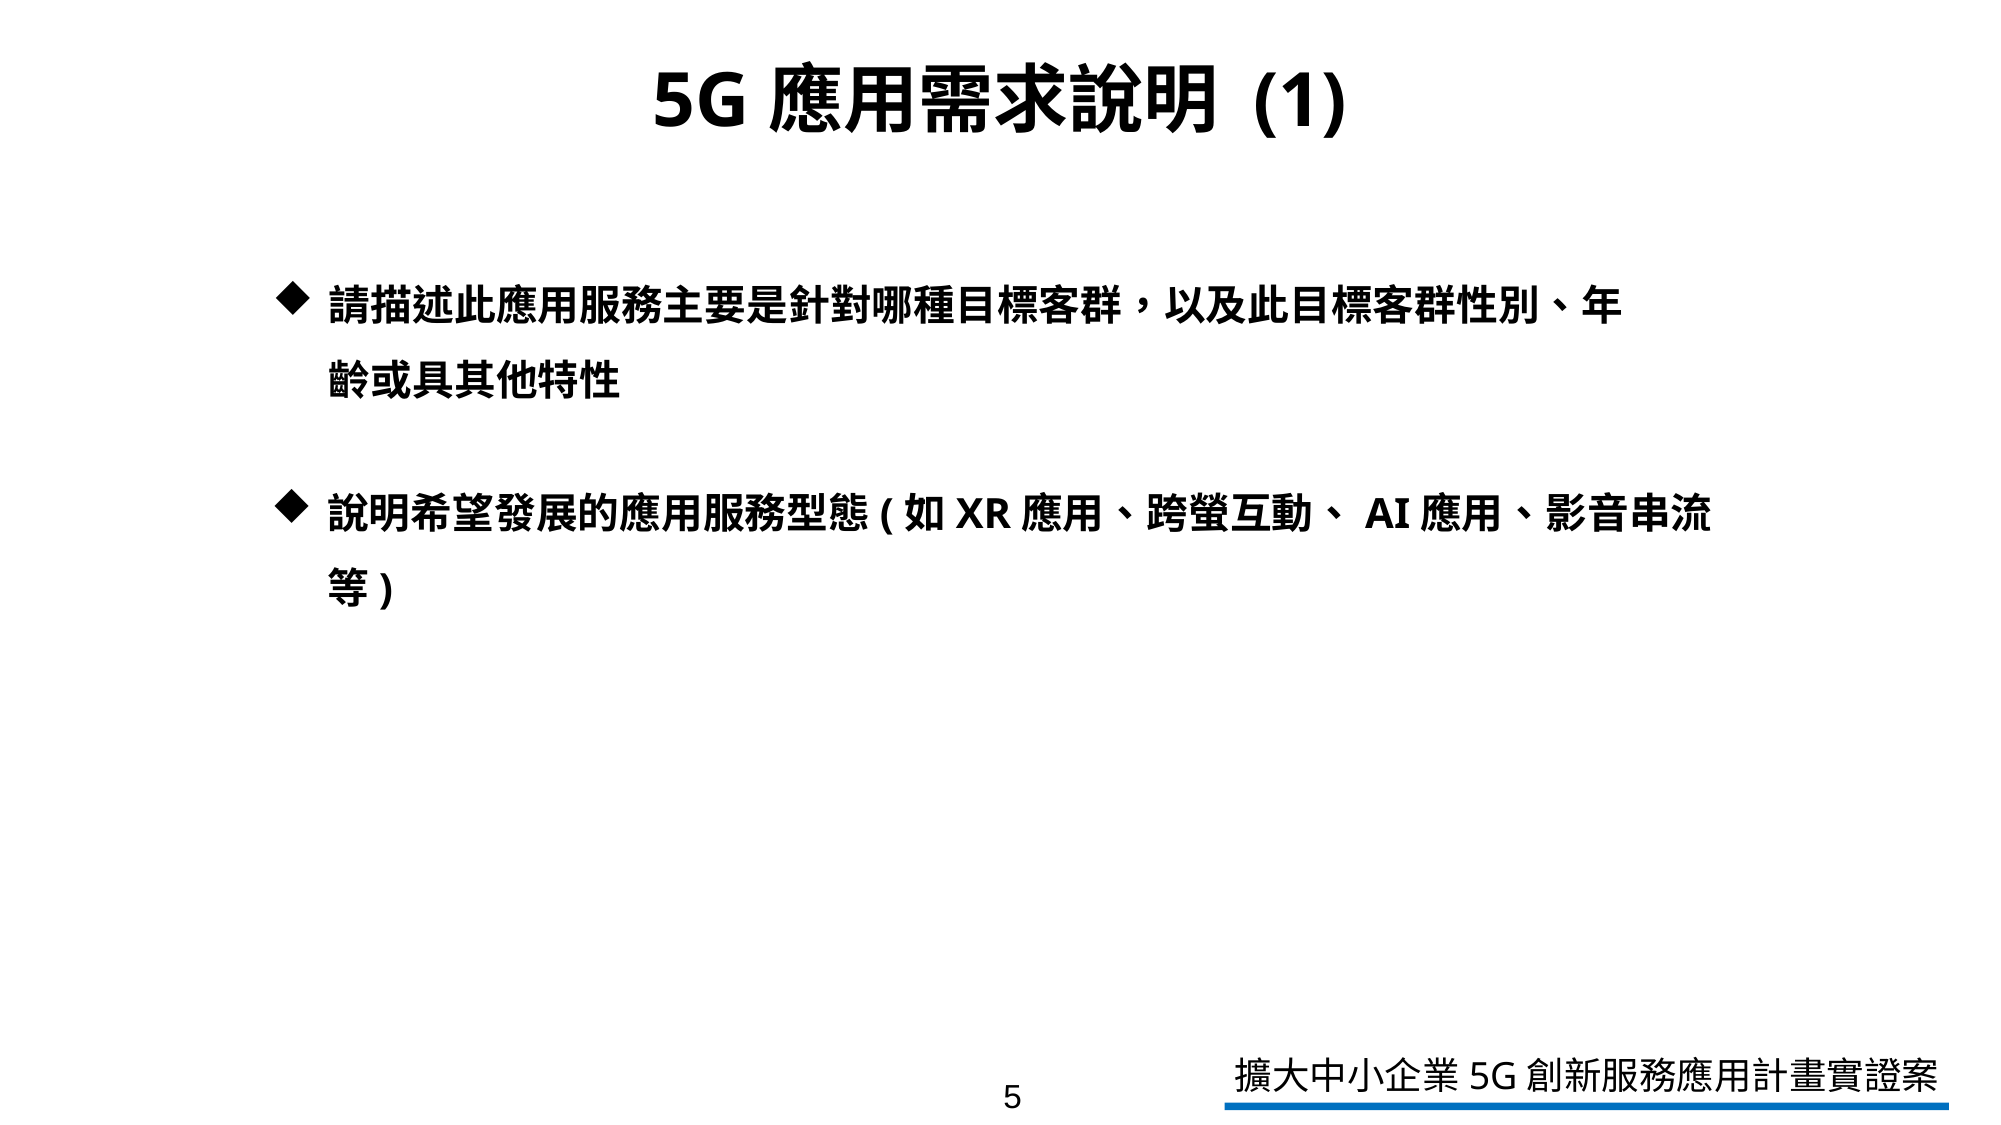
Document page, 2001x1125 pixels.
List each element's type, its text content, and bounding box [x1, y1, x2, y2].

text_box 請描述此應用服務主要是針對哪種目標客群，以及此目標客群性別、年齡或具其他特性 [257, 245, 1671, 411]
text_box 說明希望發展的應用服務型態(如XR應用、跨螢互動、AI應用、影音串流等) [256, 454, 1753, 620]
title 5G應用需求說明 (1) [137, 43, 1863, 162]
slide_number 5 [800, 1065, 1037, 1125]
